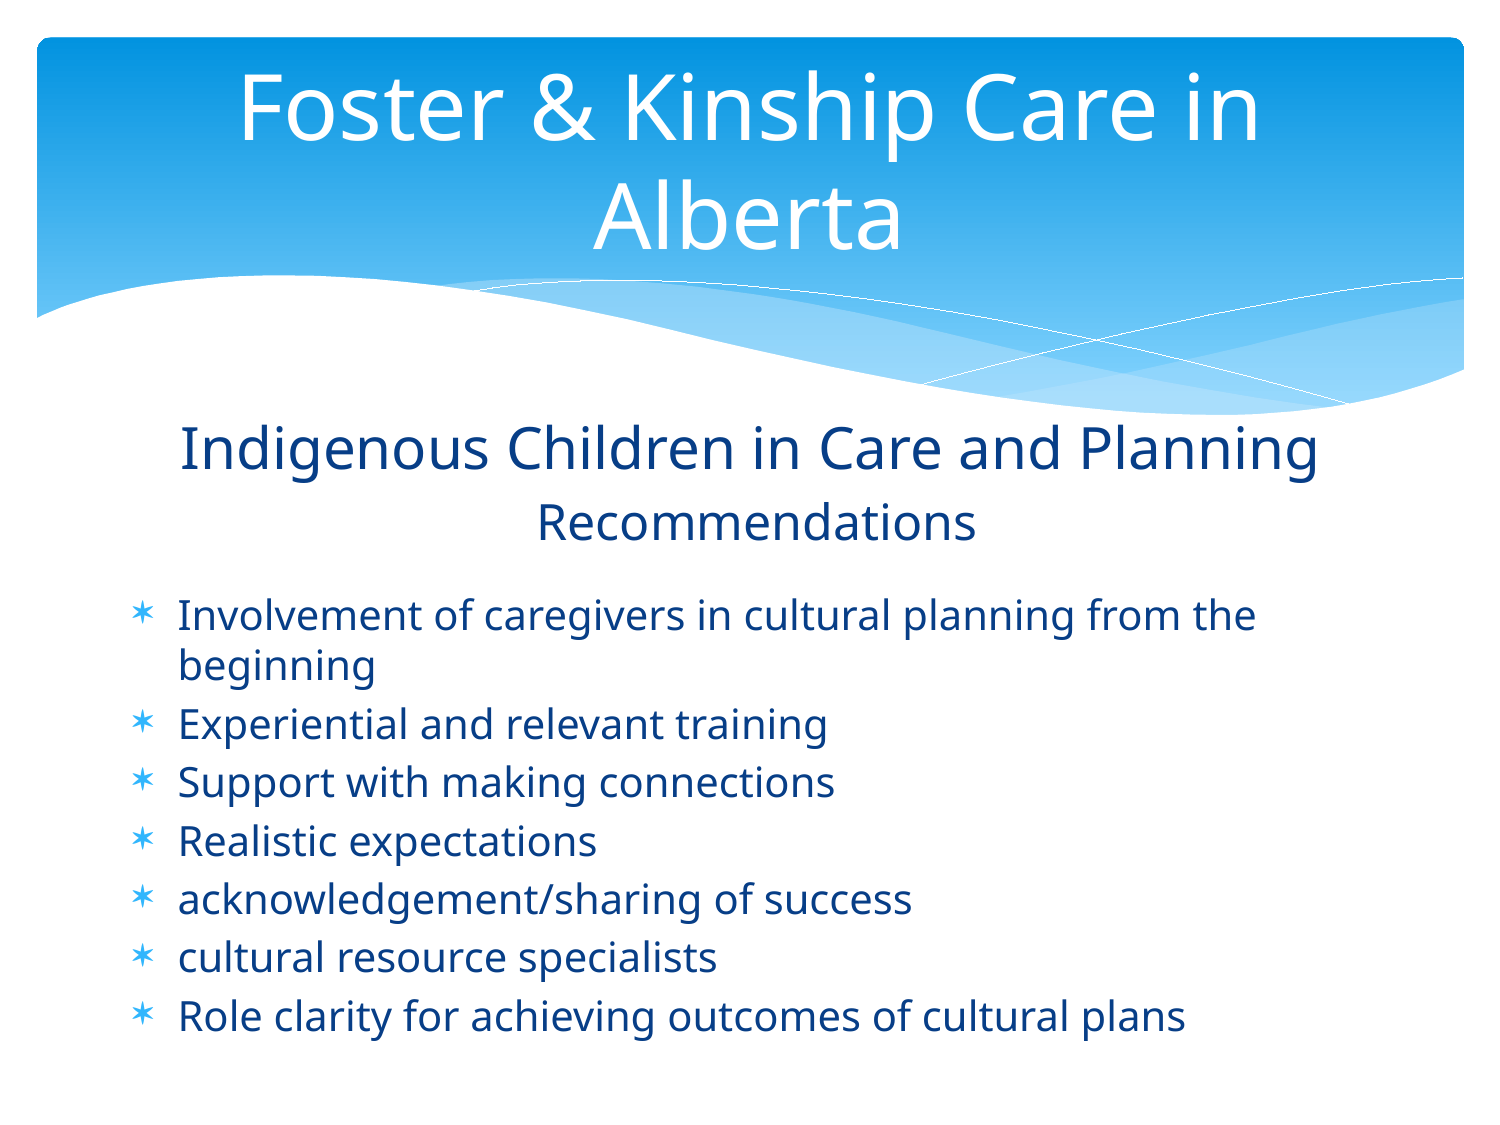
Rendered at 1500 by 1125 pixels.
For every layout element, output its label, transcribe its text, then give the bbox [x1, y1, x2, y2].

list Indigenous Children in Care and Planning [117, 403, 1384, 514]
text_box Recommendations [409, 483, 1106, 558]
text_box Involvement of caregivers in cultural planning from the beginning Experiential and relevant training Support with making connections Realistic expectations acknowledgement/sharing of success cultural resource specialists Role clarity for achieving outcomes of cultural plans [117, 581, 1409, 1065]
title Foster & Kinship Care in Alberta [75, 55, 1425, 261]
